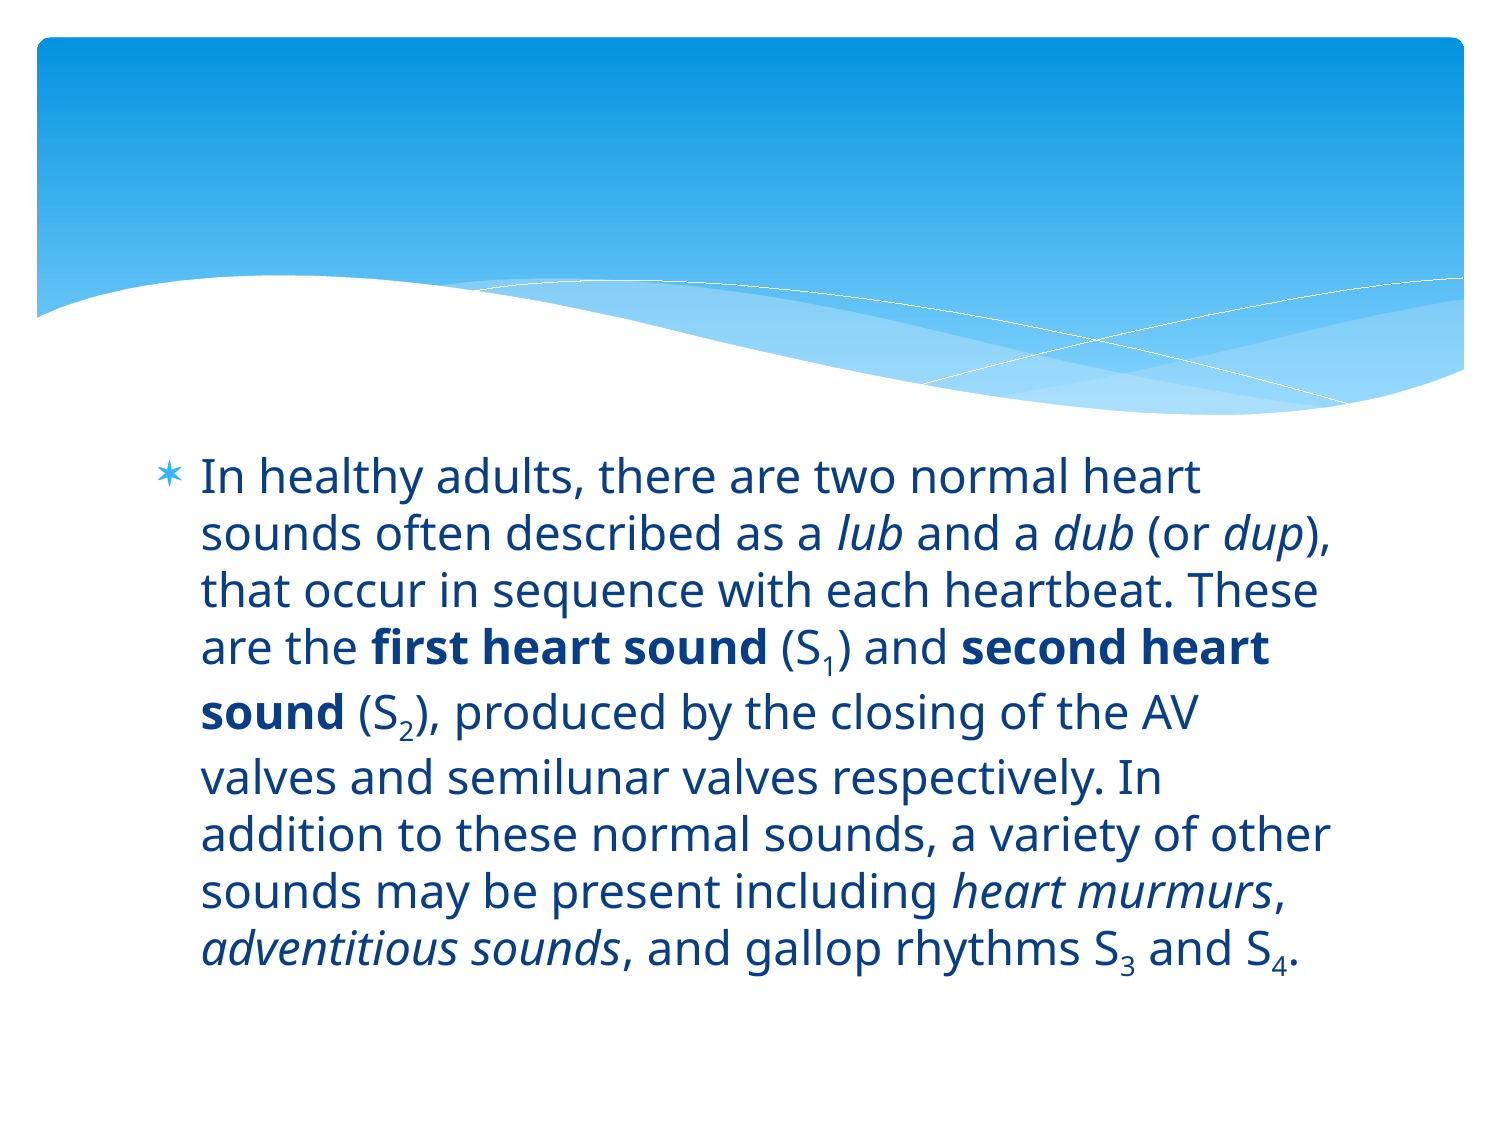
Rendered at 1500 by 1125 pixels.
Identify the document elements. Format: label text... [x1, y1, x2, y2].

list In healthy adults, there are two normal heart sounds often described as a lub and a dub (or dup), that occur in sequence with each heartbeat. These are the first heart sound (S1) and second heart sound (S2), produced by the closing of the AV valves and semilunar valves respectively. In addition to these normal sounds, a variety of other sounds may be present including heart murmurs, adventitious sounds, and gallop rhythms S3 and S4. [143, 438, 1359, 1005]
